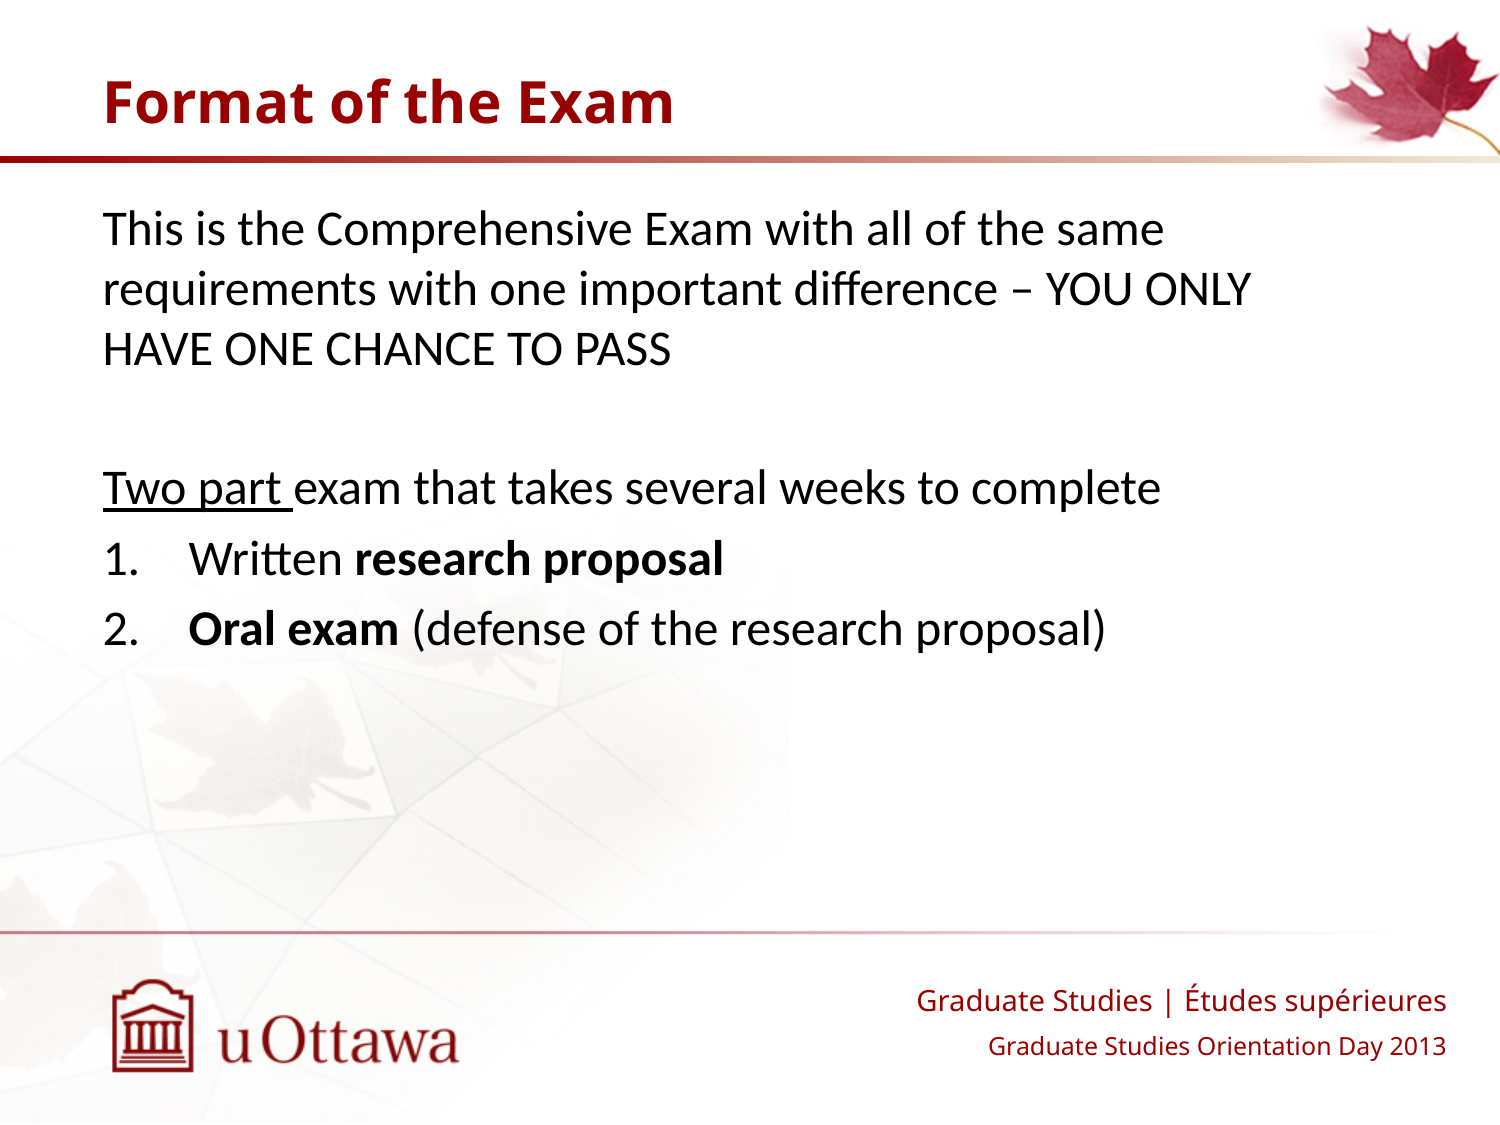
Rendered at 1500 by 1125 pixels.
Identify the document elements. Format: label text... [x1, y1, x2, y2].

picture [1299, 12, 1500, 156]
list This is the Comprehensive Exam with all of the same requirements with one important difference – YOU ONLY HAVE ONE CHANCE TO PASS Two part exam that takes several weeks to complete Written research proposal Oral exam (defense of the research proposal) [87, 187, 1363, 888]
picture [0, 312, 1500, 1125]
footer Graduate Studies | Études supérieures Graduate Studies Orientation Day 2013 [624, 974, 1463, 1051]
title Format of the Exam [87, 49, 1301, 151]
